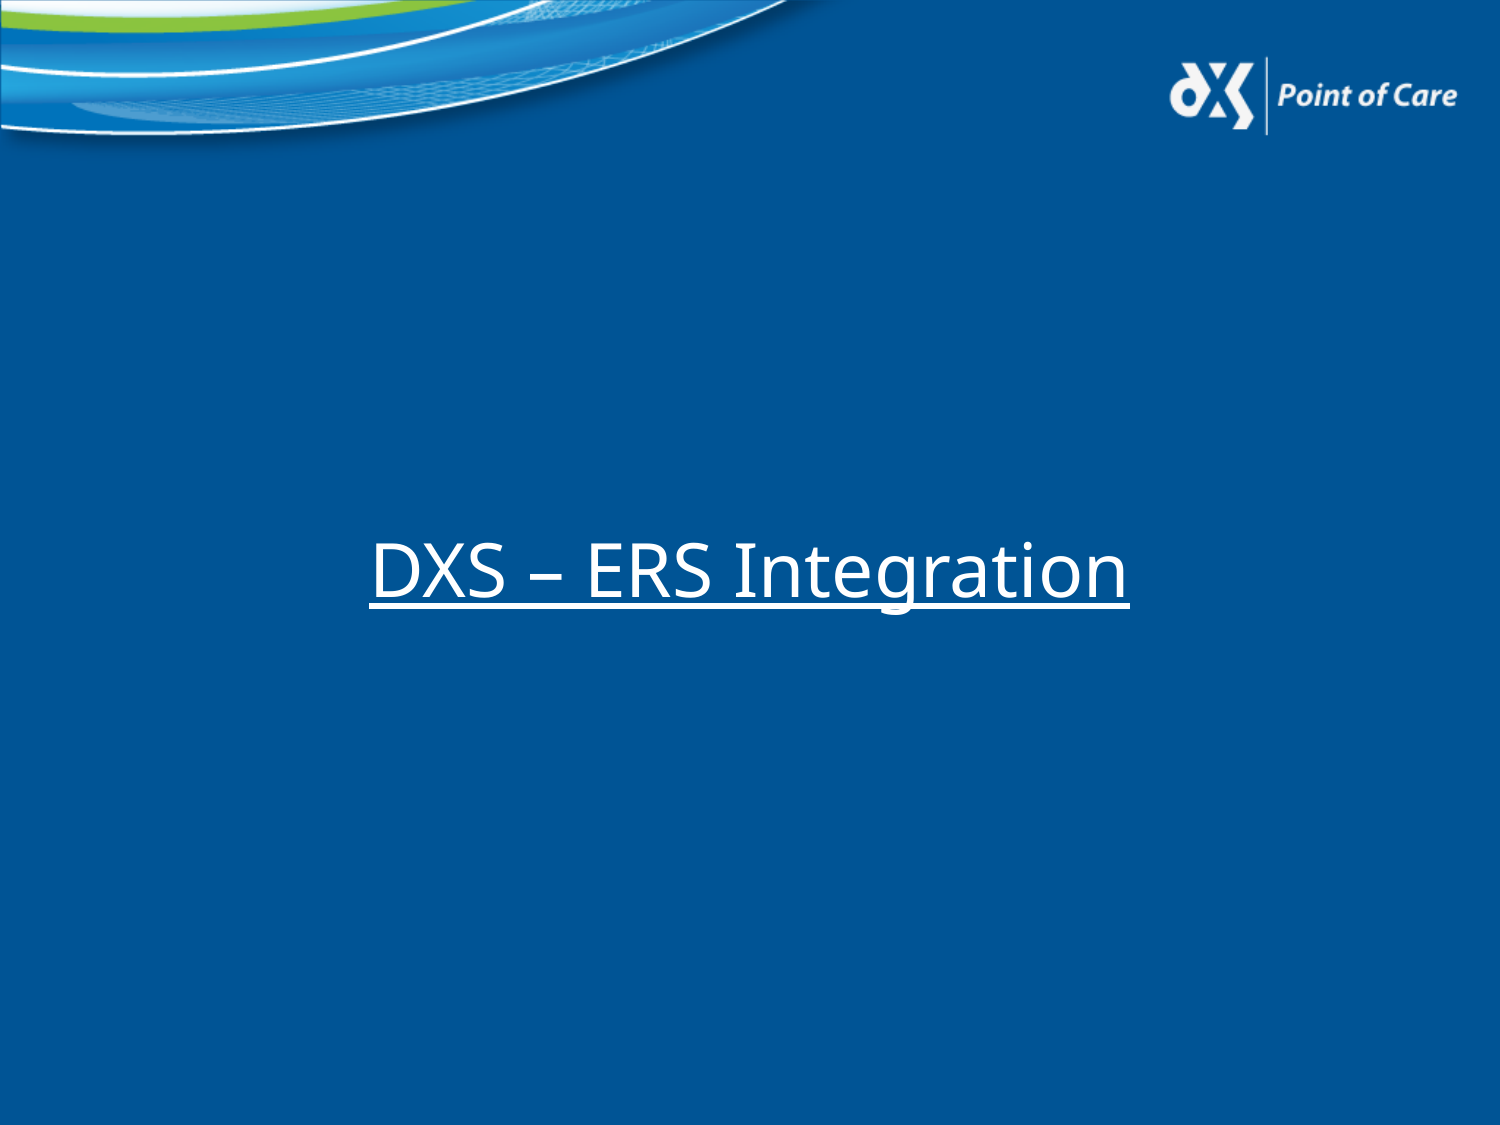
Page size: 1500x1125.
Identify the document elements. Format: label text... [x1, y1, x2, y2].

text_box DXS – ERS Integration [65, 525, 1435, 722]
picture [0, 0, 1500, 1125]
